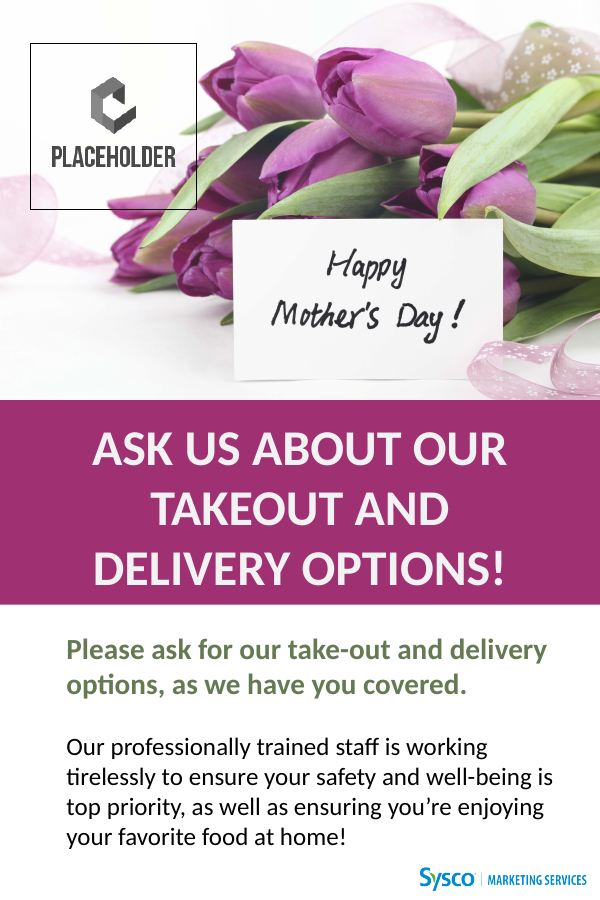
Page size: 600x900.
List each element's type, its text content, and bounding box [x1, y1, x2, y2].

text_box [0, 400, 600, 606]
text_box Please ask for our take-out and delivery options, as we have you covered. Our professionally trained staff is working tirelessly to ensure your safety and well-being is top priority, as well as ensuring you’re enjoying your favorite food at home! [51, 622, 582, 858]
text_box ASK US ABOUT OUR TAKEOUT AND DELIVERY OPTIONS! [74, 407, 525, 603]
picture [0, 0, 600, 400]
picture [416, 866, 589, 891]
